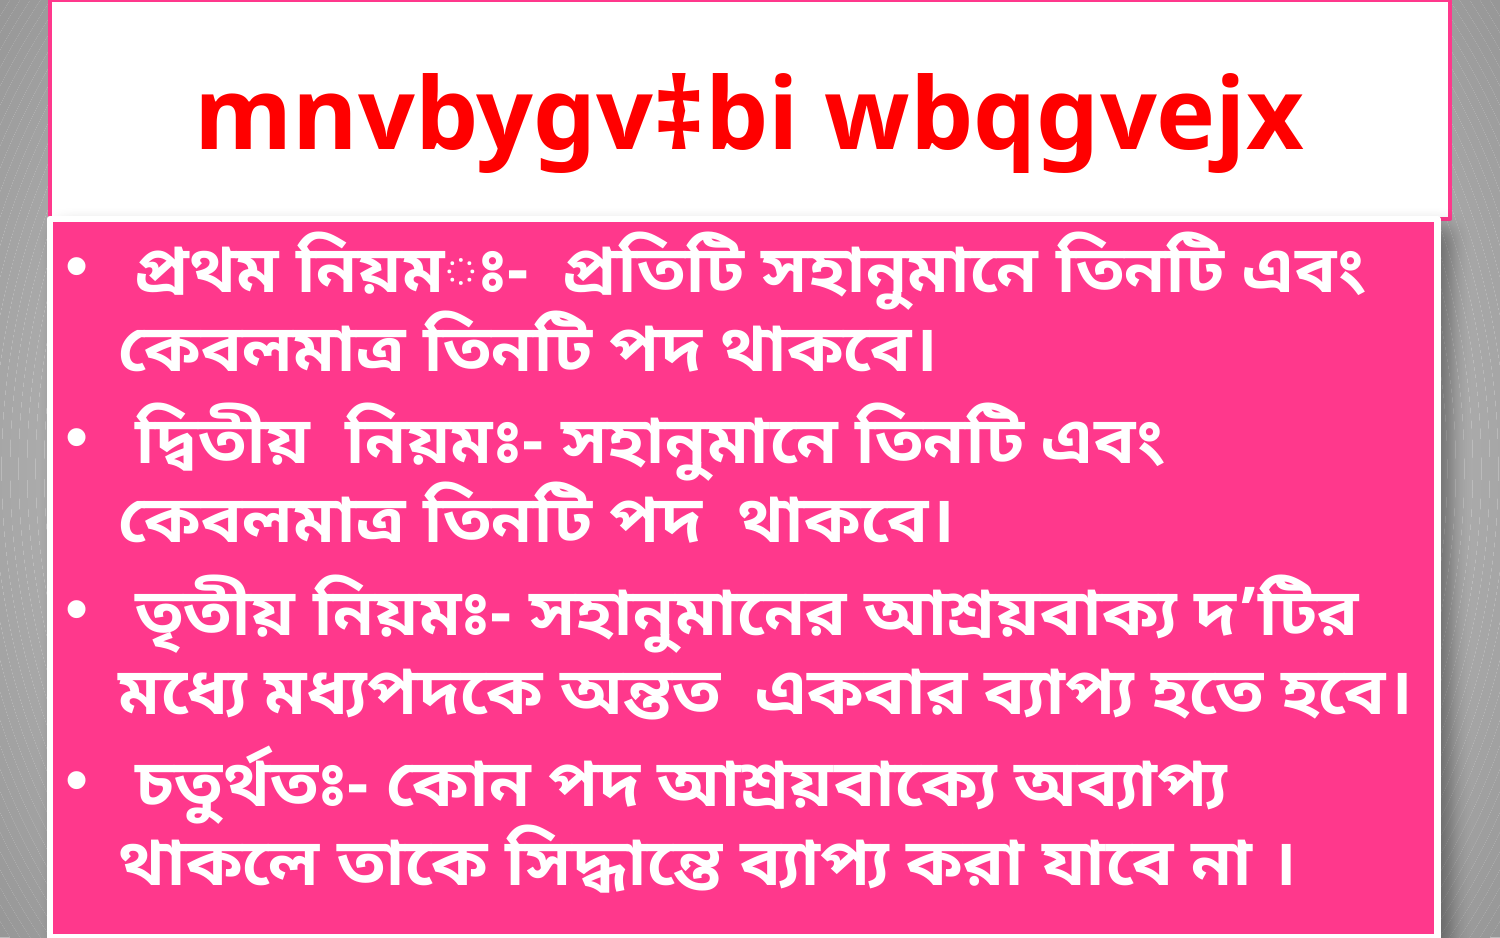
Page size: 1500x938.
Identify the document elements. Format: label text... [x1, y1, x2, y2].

title mnvbygv‡bi wbqgvejx [48, 0, 1452, 217]
list প্রথম নিয়মঃ- প্রতিটি সহানুমানে তিনটি এবং কেবলমাত্র তিনটি পদ থাকবে। দ্বিতীয় নিয়মঃ- সহানুমানে তিনটি এবং কেবলমাত্র তিনটি পদ থাকবে। তৃতীয় নিয়মঃ- সহানুমানের আশ্রয়বাক্য দ’টির মধ্যে মধ্যপদকে অন্তত একবার ব্যাপ্য হতে হবে। চতুর্থতঃ- কোন পদ আশ্রয়বাক্যে অব্যাপ্য থাকলে তাকে সিদ্ধান্তে ব্যাপ্য করা যাবে না । [47, 216, 1441, 938]
